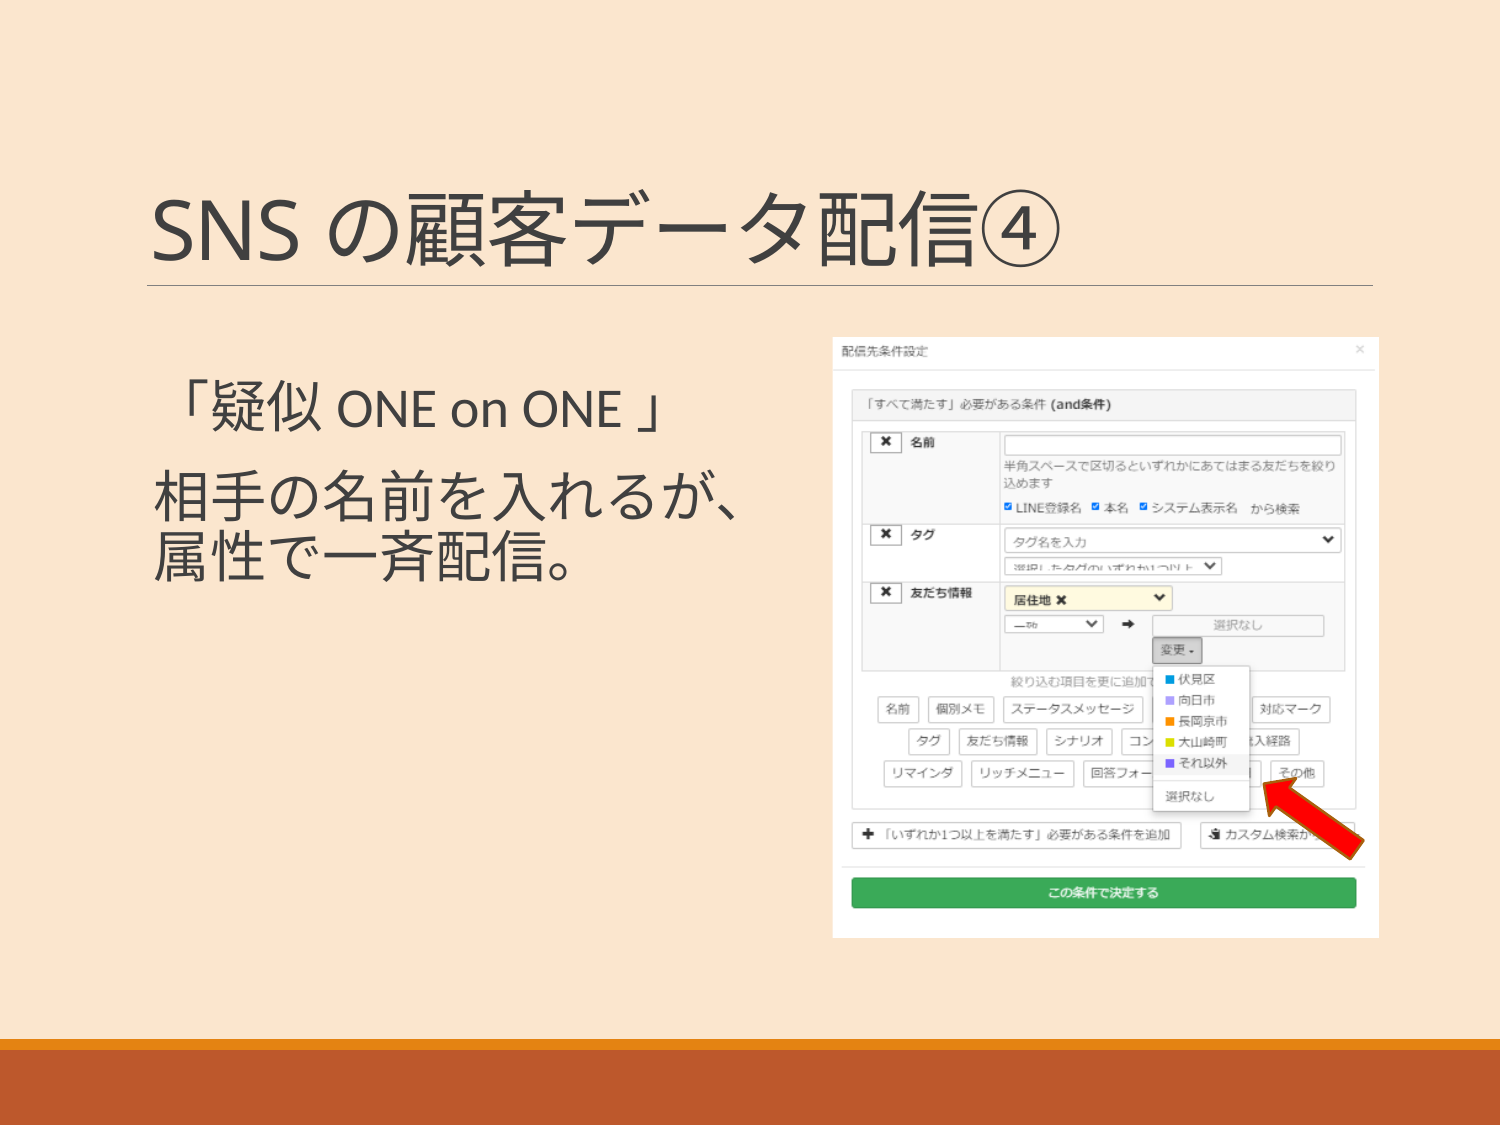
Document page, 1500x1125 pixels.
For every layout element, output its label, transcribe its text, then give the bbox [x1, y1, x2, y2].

list 「疑似ONE on ONE」 相手の名前を入れるが、属性で一斉配信。 [154, 371, 766, 620]
picture [832, 337, 1380, 939]
title SNSの顧客データ配信④ [135, 47, 1373, 285]
